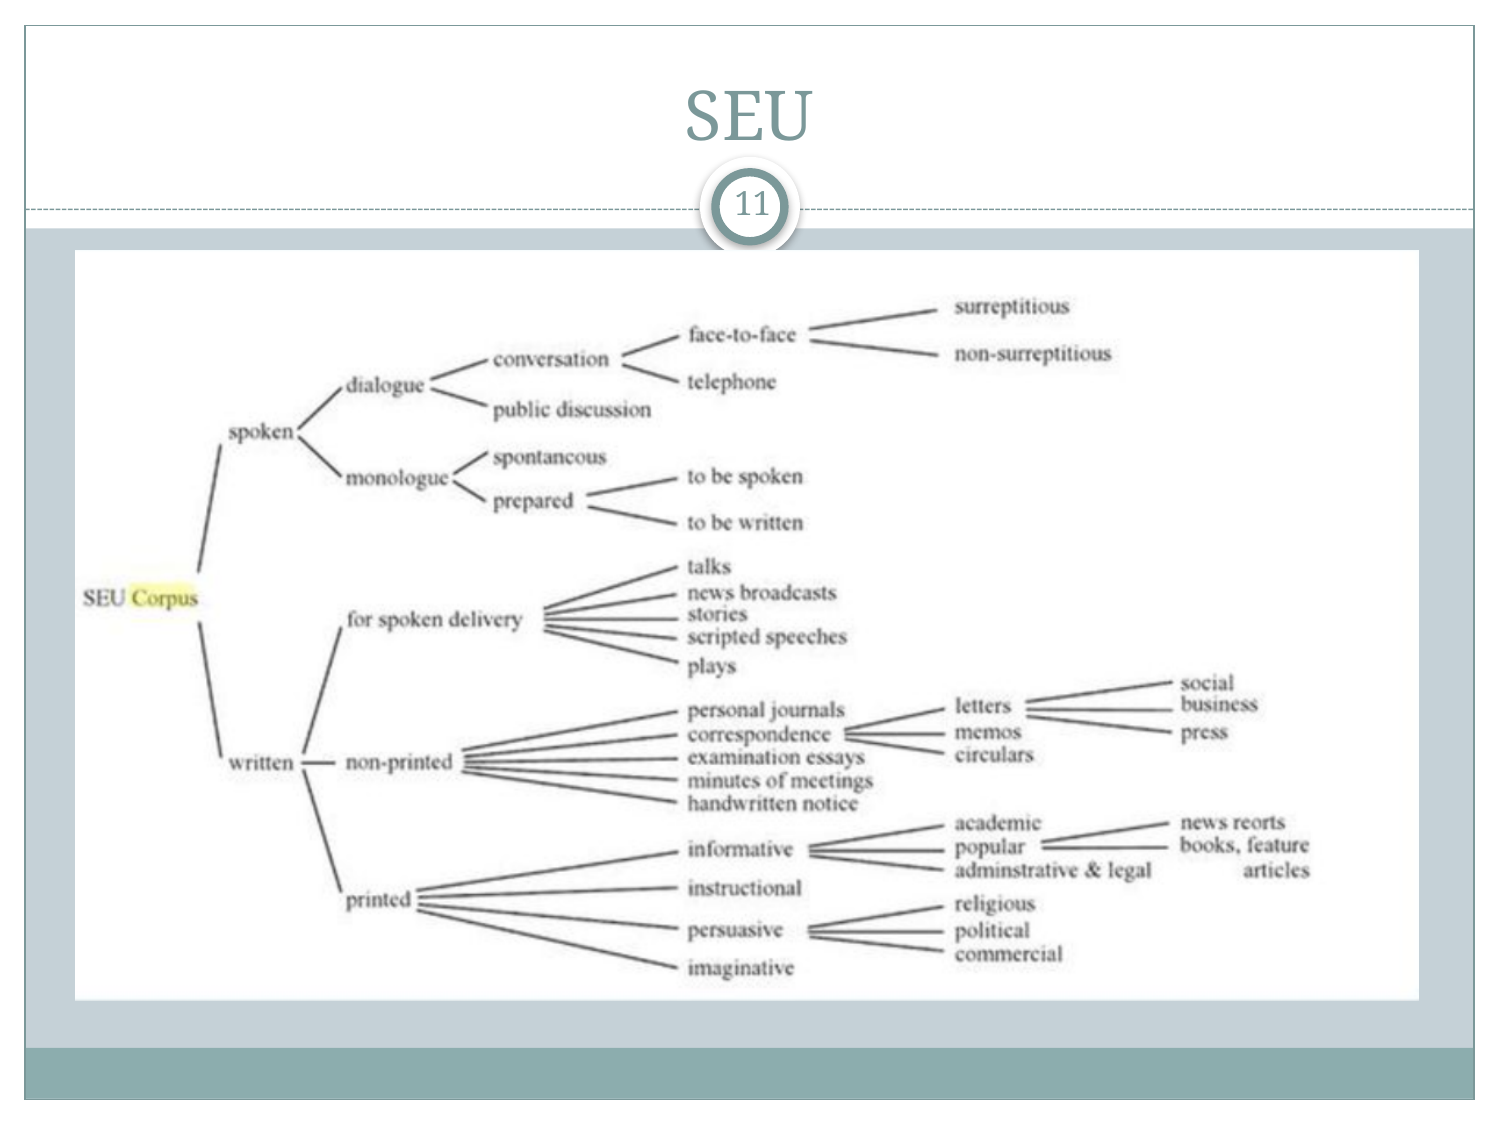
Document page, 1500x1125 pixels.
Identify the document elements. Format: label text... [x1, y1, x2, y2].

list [75, 250, 1419, 1001]
slide_number 11 [715, 168, 791, 241]
title SEU [49, 37, 1450, 162]
